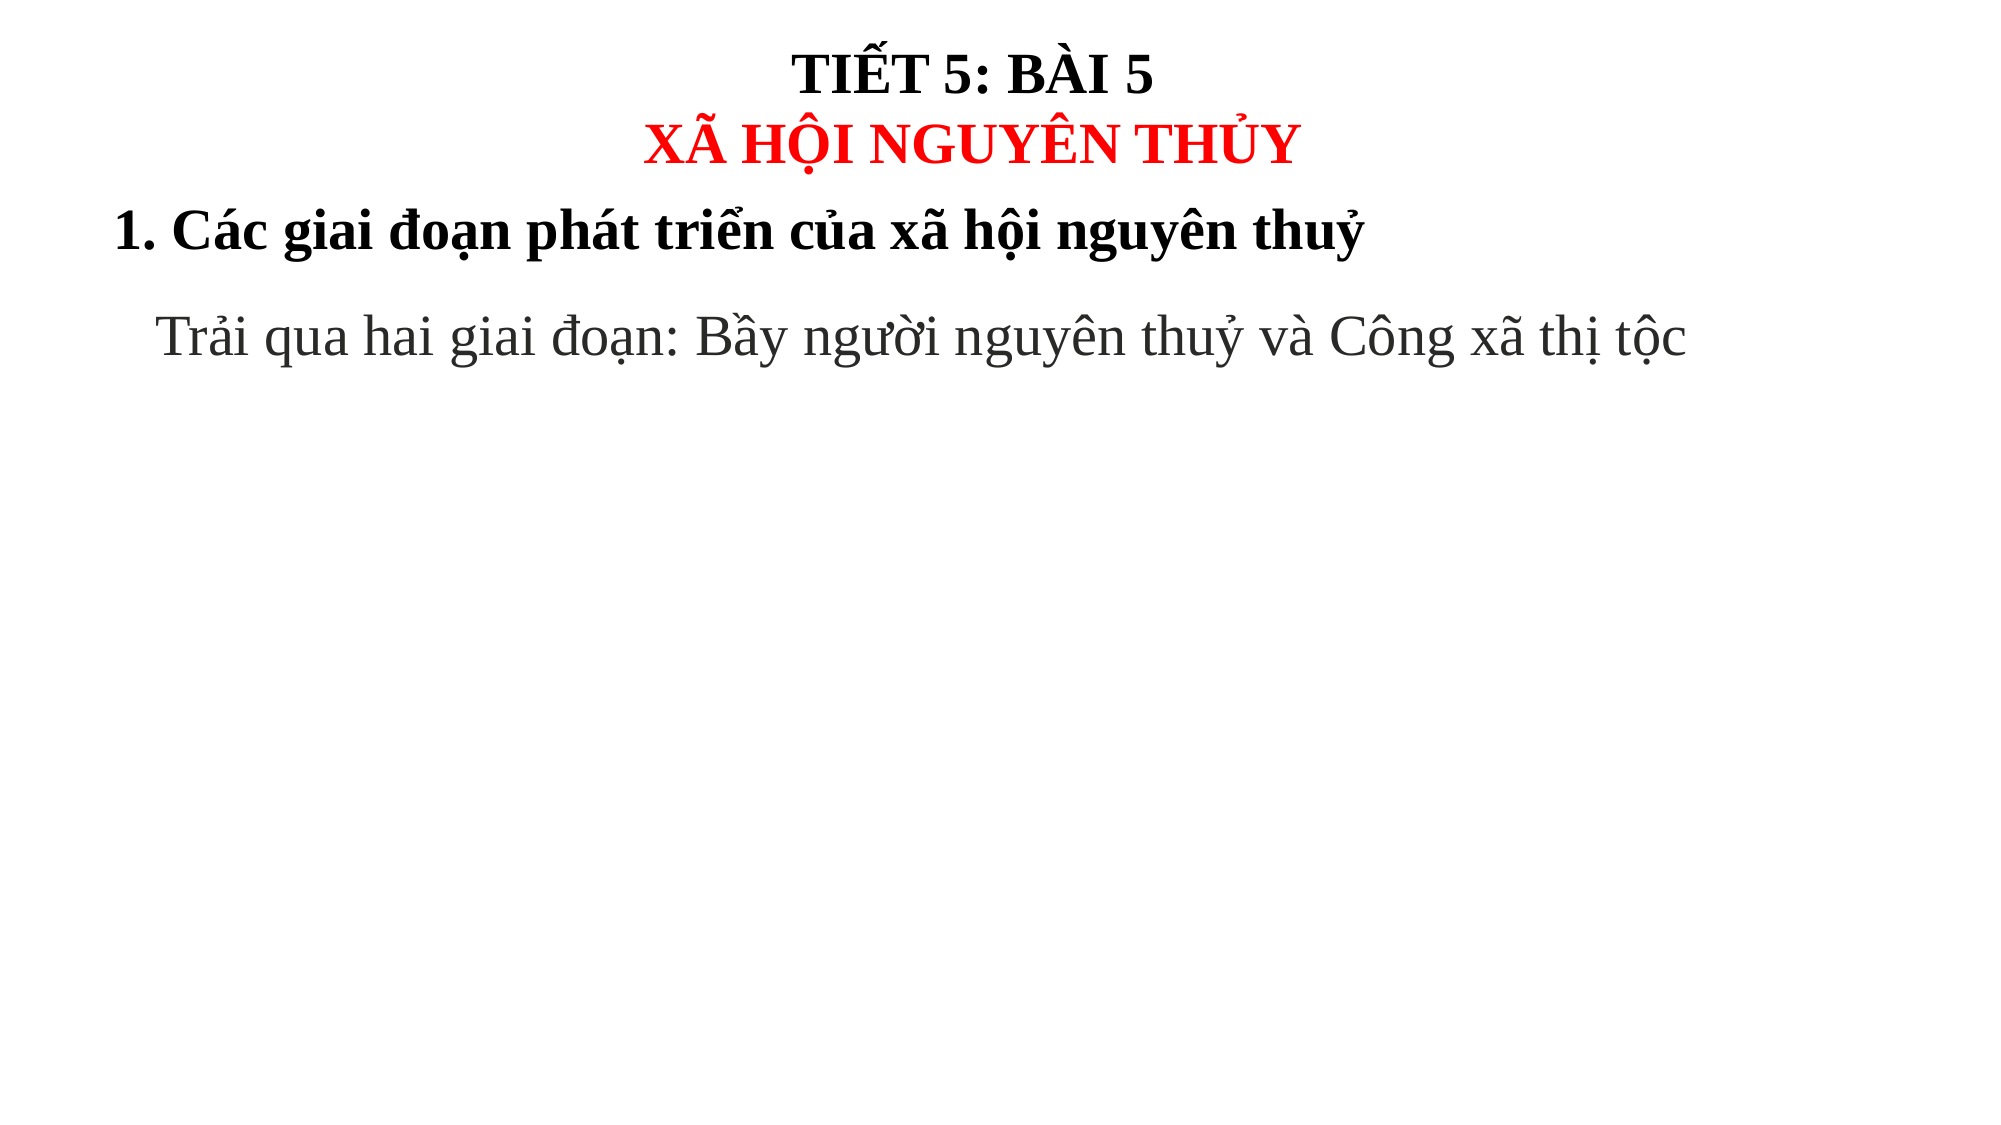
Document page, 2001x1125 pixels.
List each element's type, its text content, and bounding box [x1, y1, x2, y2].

text_box TIẾT 5: BÀI 5 XÃ HỘI NGUYÊN THỦY [566, 27, 1380, 183]
text_box Trải qua hai giai đoạn: Bầy người nguyên thuỷ và Công xã thị tộc [98, 289, 1815, 375]
text_box 1. Các giai đoạn phát triển của xã hội nguyên thuỷ [98, 183, 1592, 269]
